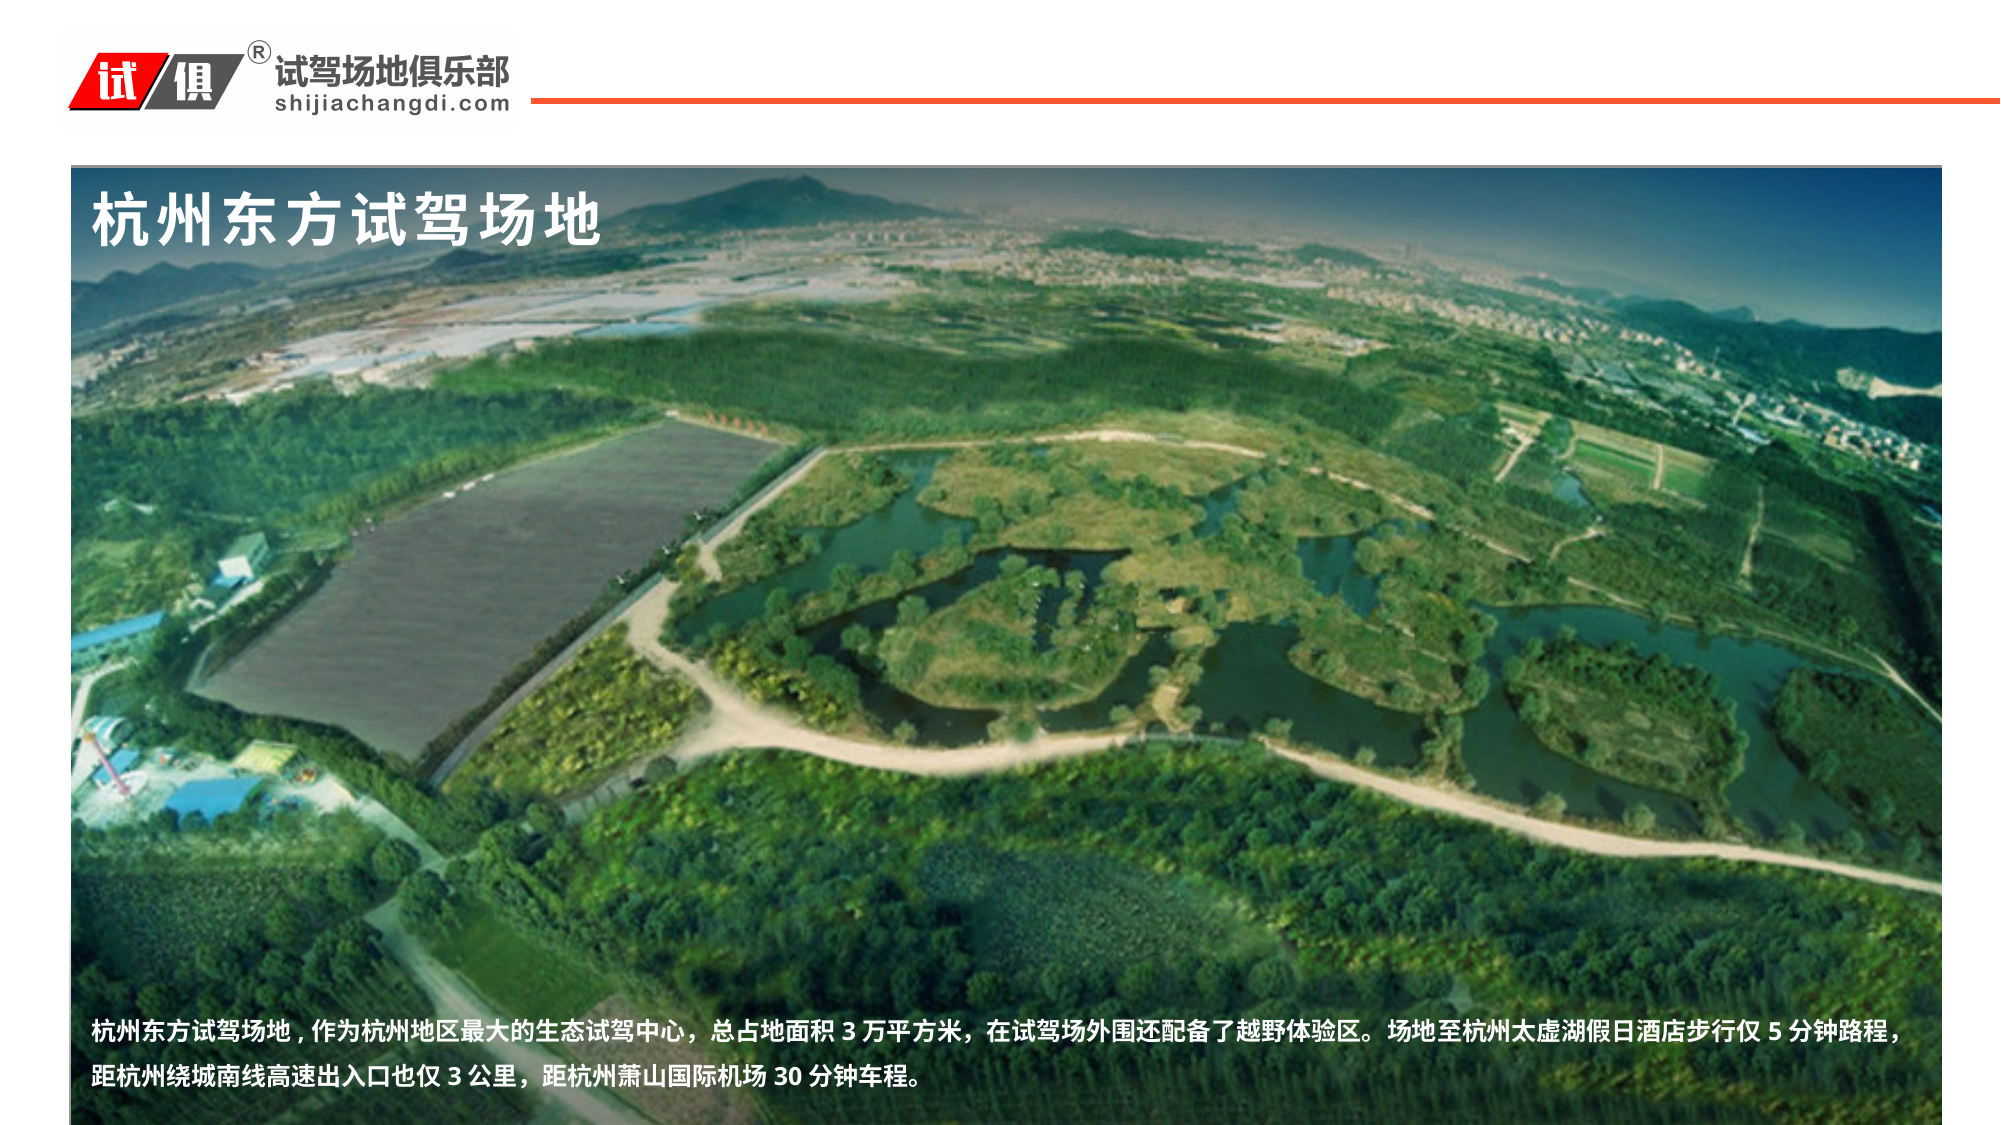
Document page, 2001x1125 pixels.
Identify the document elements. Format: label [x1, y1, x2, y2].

picture [62, 26, 515, 134]
picture [71, 167, 1942, 1125]
